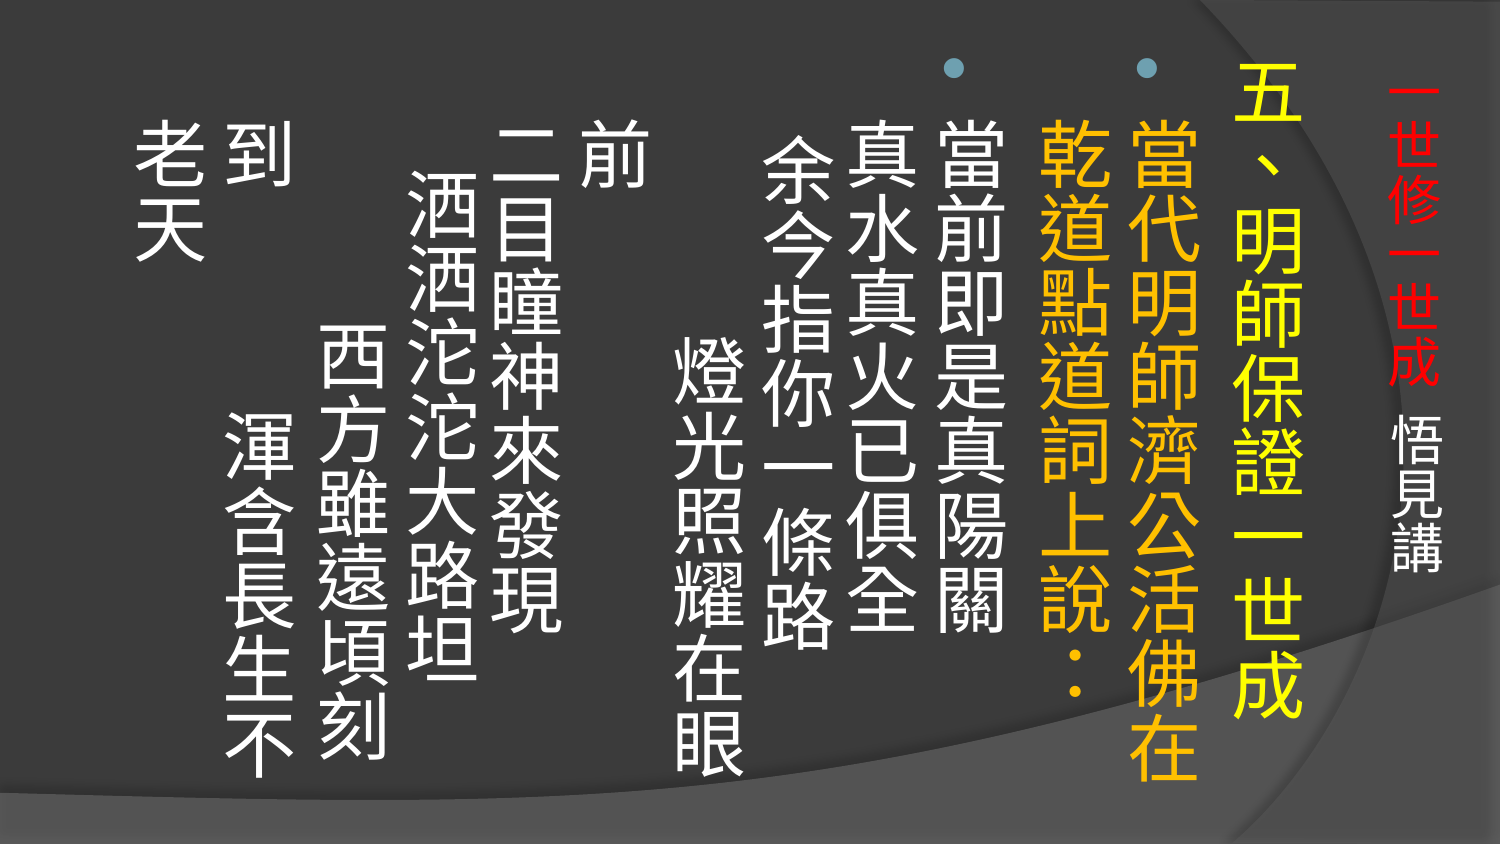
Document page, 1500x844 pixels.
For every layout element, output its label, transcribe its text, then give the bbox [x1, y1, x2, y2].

title 一世修一世成 悟見講 [1352, 43, 1473, 812]
list 五、明師保證一世成 當代明師濟公活佛在乾道點道詞上說： 當前即是真陽關 真水真火已俱全 余今指你一條路 燈光照耀在眼前 二目瞳神來發現 洒洒沱沱大路坦 西方雖遠頃刻到 渾含長生不老天 [29, 33, 1329, 812]
